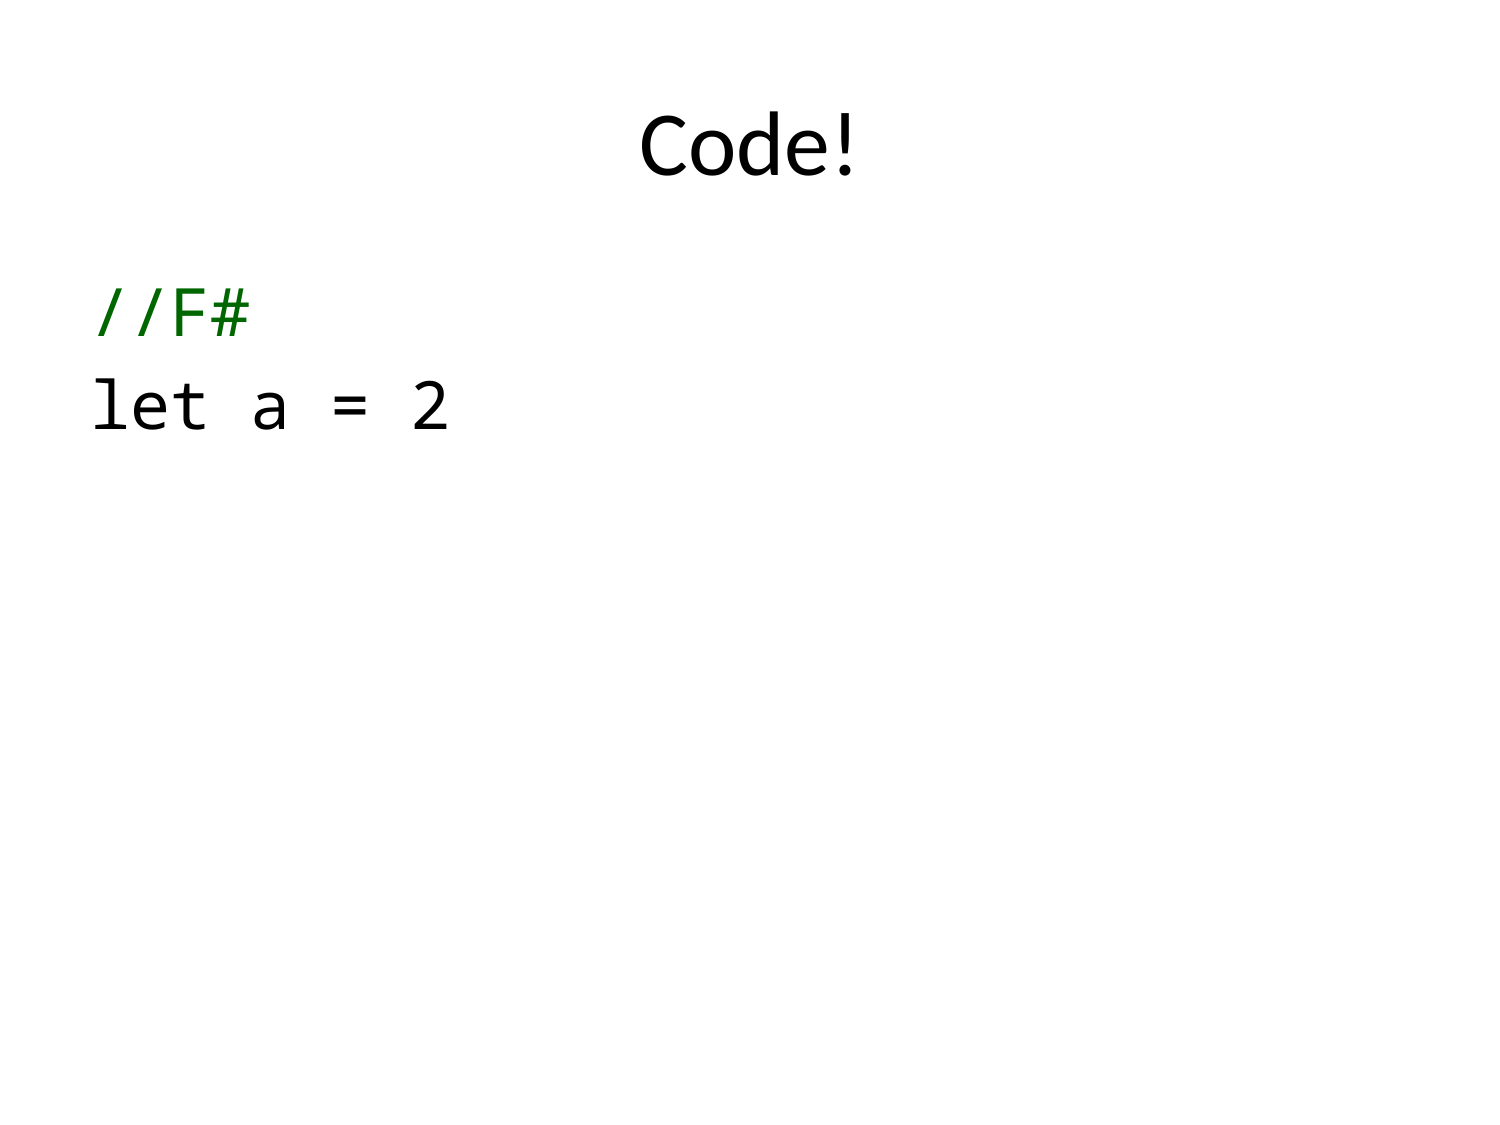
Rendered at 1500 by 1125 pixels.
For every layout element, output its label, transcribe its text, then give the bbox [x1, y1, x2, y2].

title Code! [75, 45, 1425, 233]
list //F# let a = 2 [75, 262, 704, 1005]
